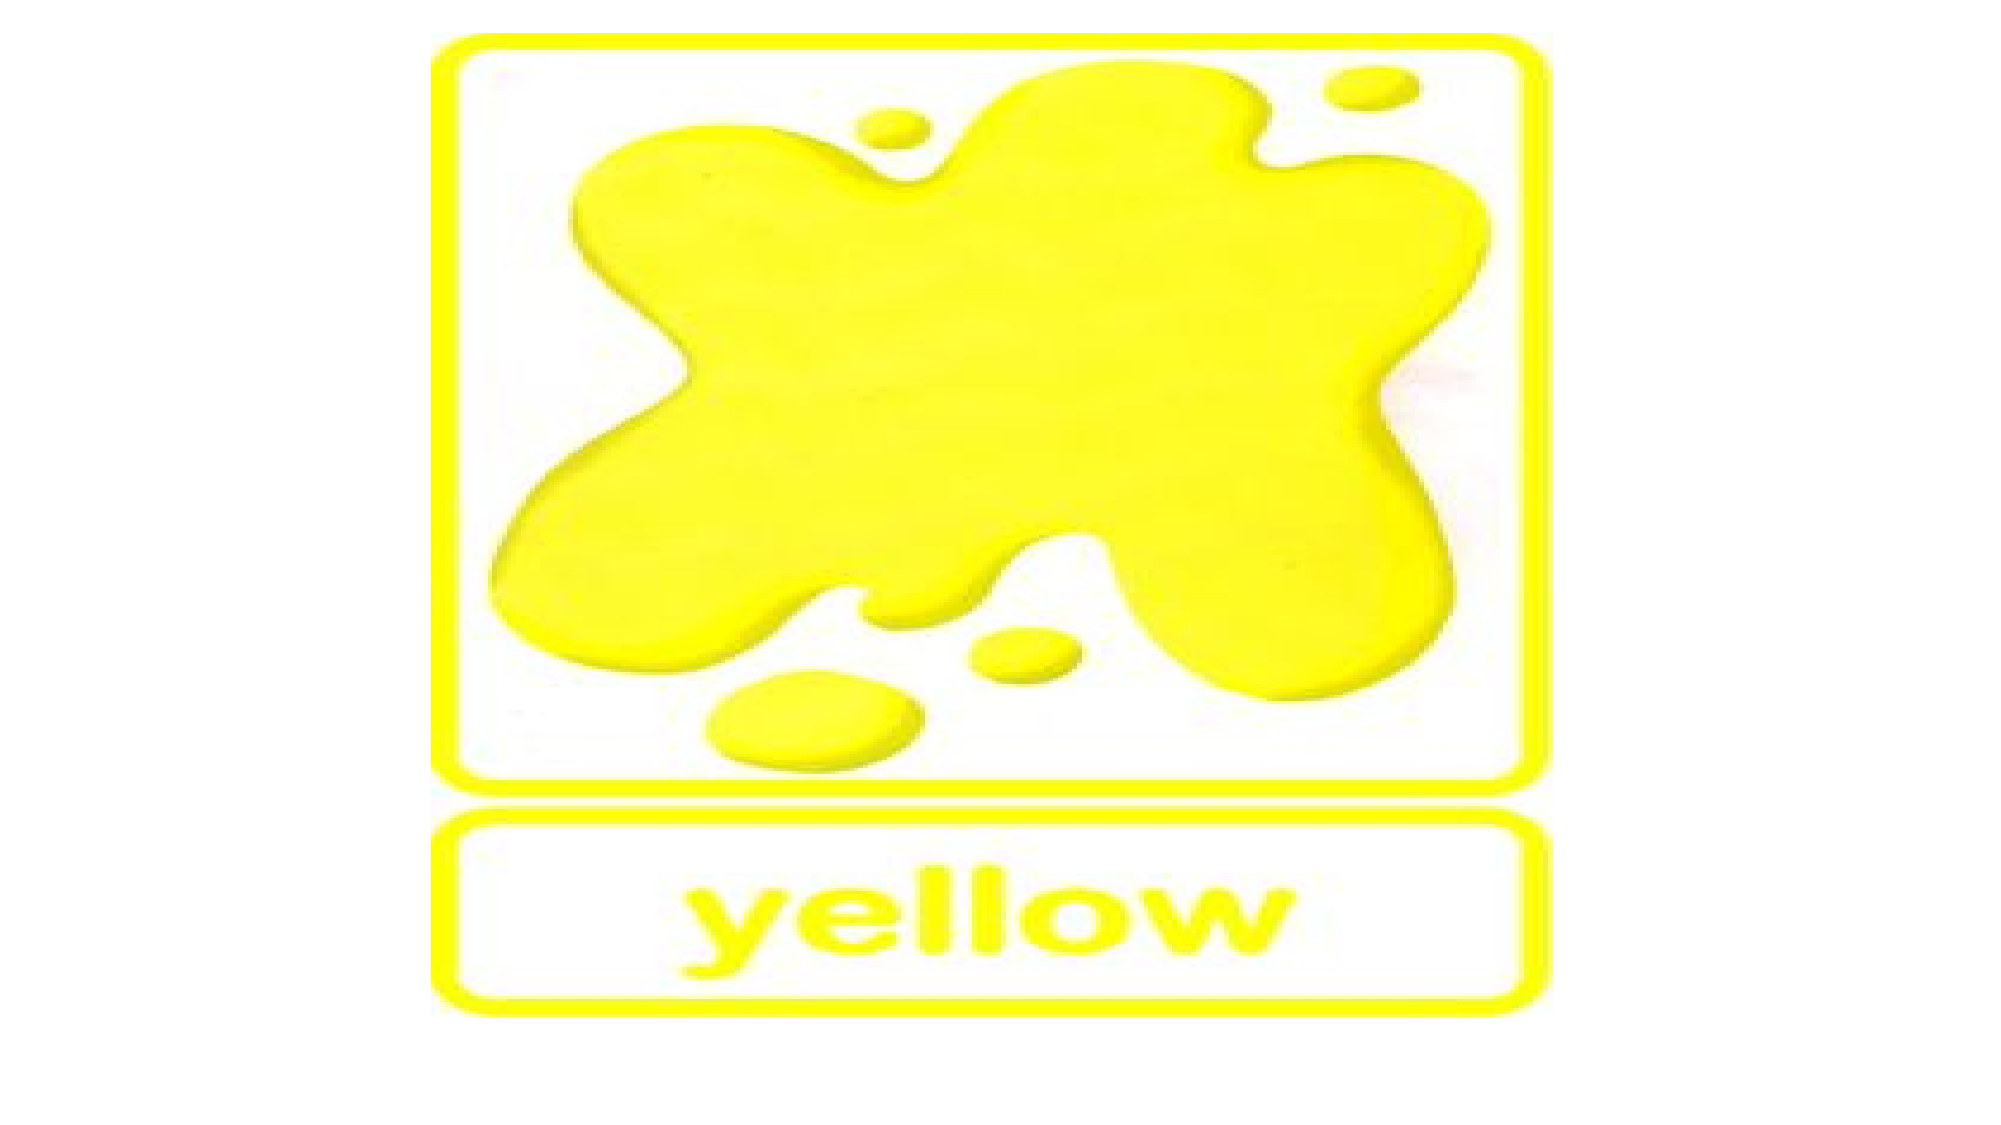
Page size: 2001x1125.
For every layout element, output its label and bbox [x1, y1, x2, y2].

picture [431, 33, 1553, 1017]
